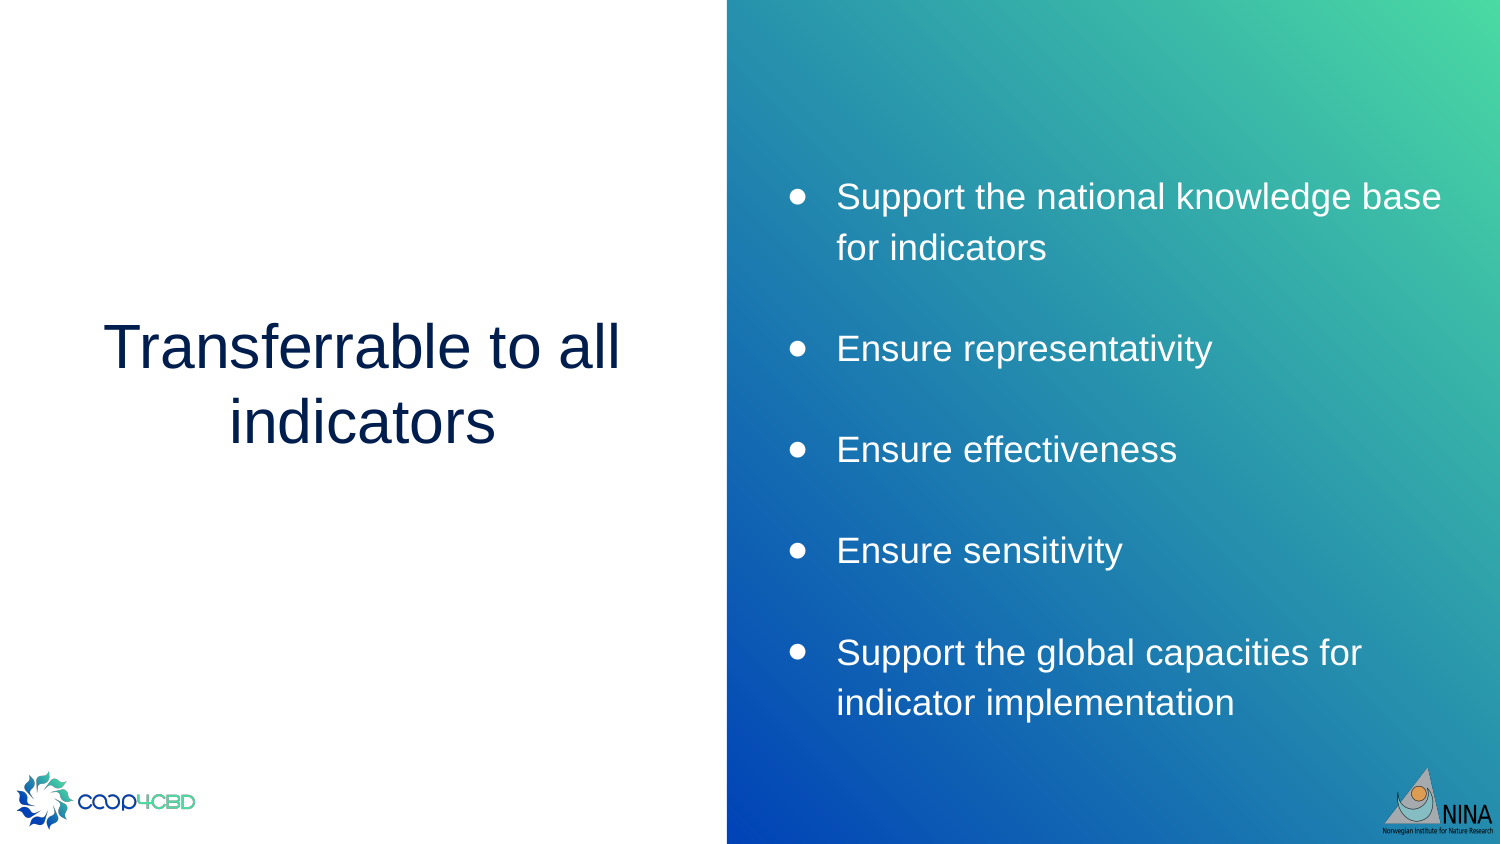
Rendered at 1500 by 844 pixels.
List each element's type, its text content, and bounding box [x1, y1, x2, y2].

title Transferrable to all indicators [51, 291, 675, 520]
picture [16, 771, 195, 830]
picture [1383, 767, 1493, 836]
list Support the national knowledge base for indicators Ensure representativity Ensure effectiveness Ensure sensitivity Support the global capacities for indicator implementation [750, 151, 1475, 743]
